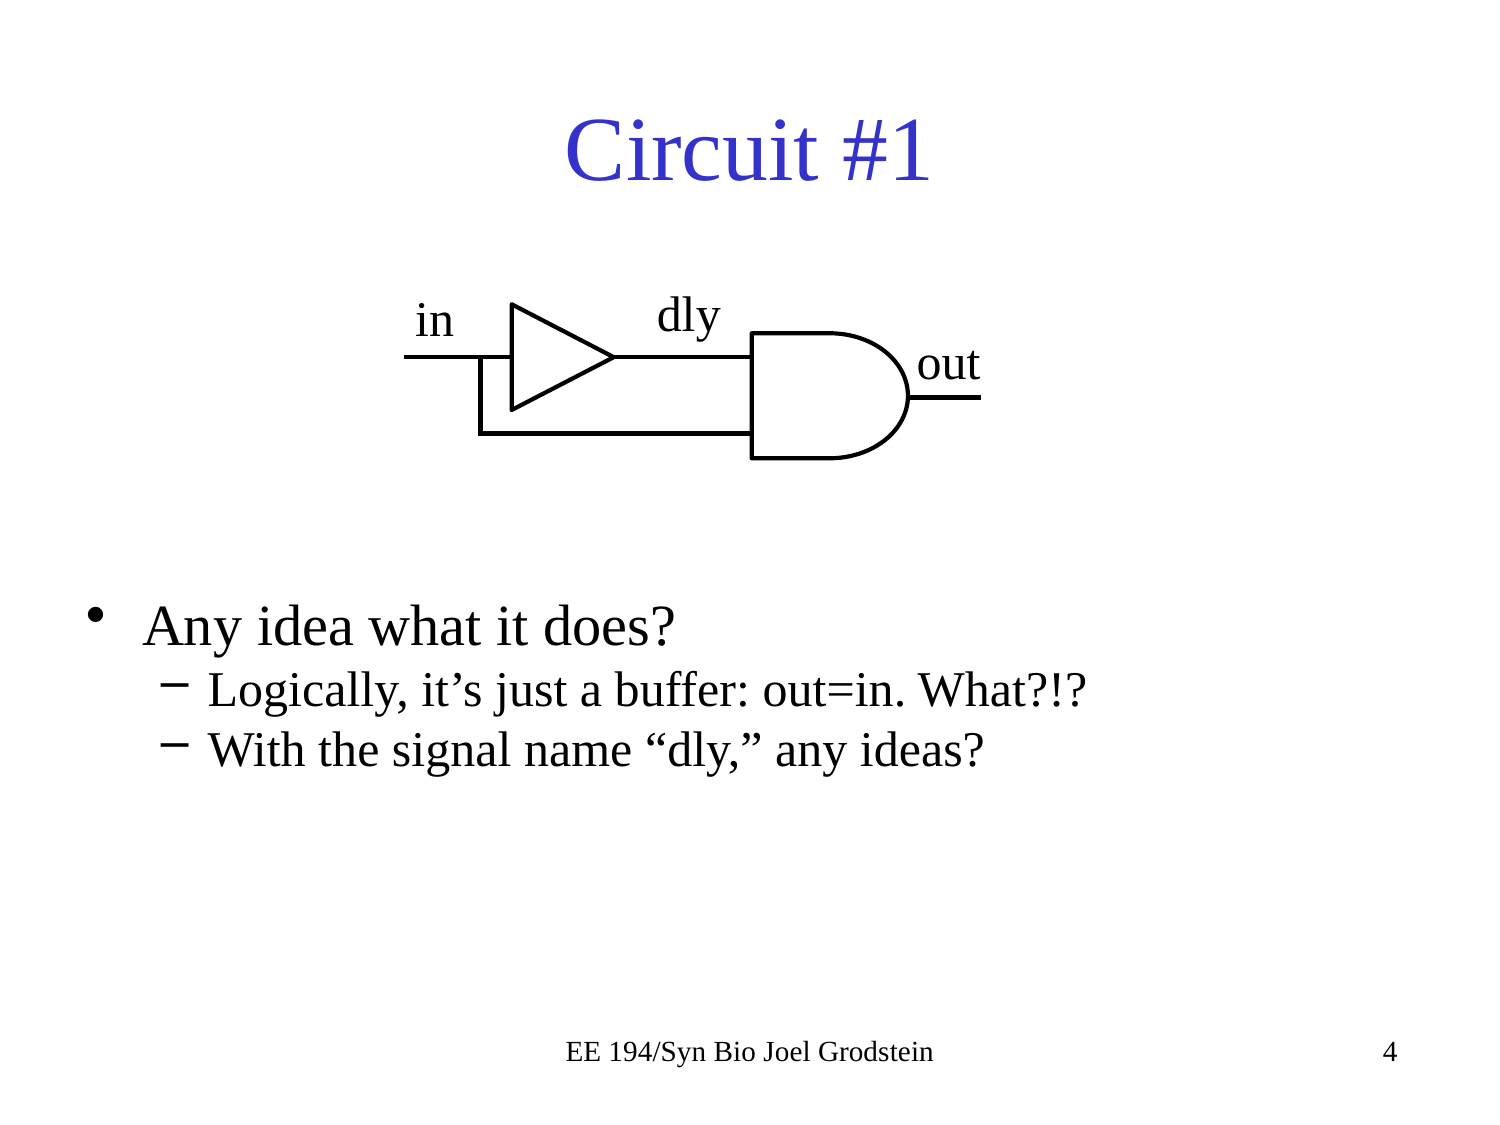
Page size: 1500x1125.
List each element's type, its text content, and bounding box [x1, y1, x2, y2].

footer EE 194/Syn Bio Joel Grodstein [512, 1024, 988, 1101]
text_box dly [656, 281, 722, 342]
text_box in [415, 286, 455, 347]
list Any idea what it does? Logically, it’s just a buffer: out=in. What?!? With the signal name “dly,” any ideas? [70, 579, 1337, 802]
title Circuit #1 [112, 50, 1388, 238]
text_box [509, 365, 604, 412]
text_box [509, 302, 616, 356]
text_box [749, 331, 911, 461]
text_box out [916, 329, 981, 390]
